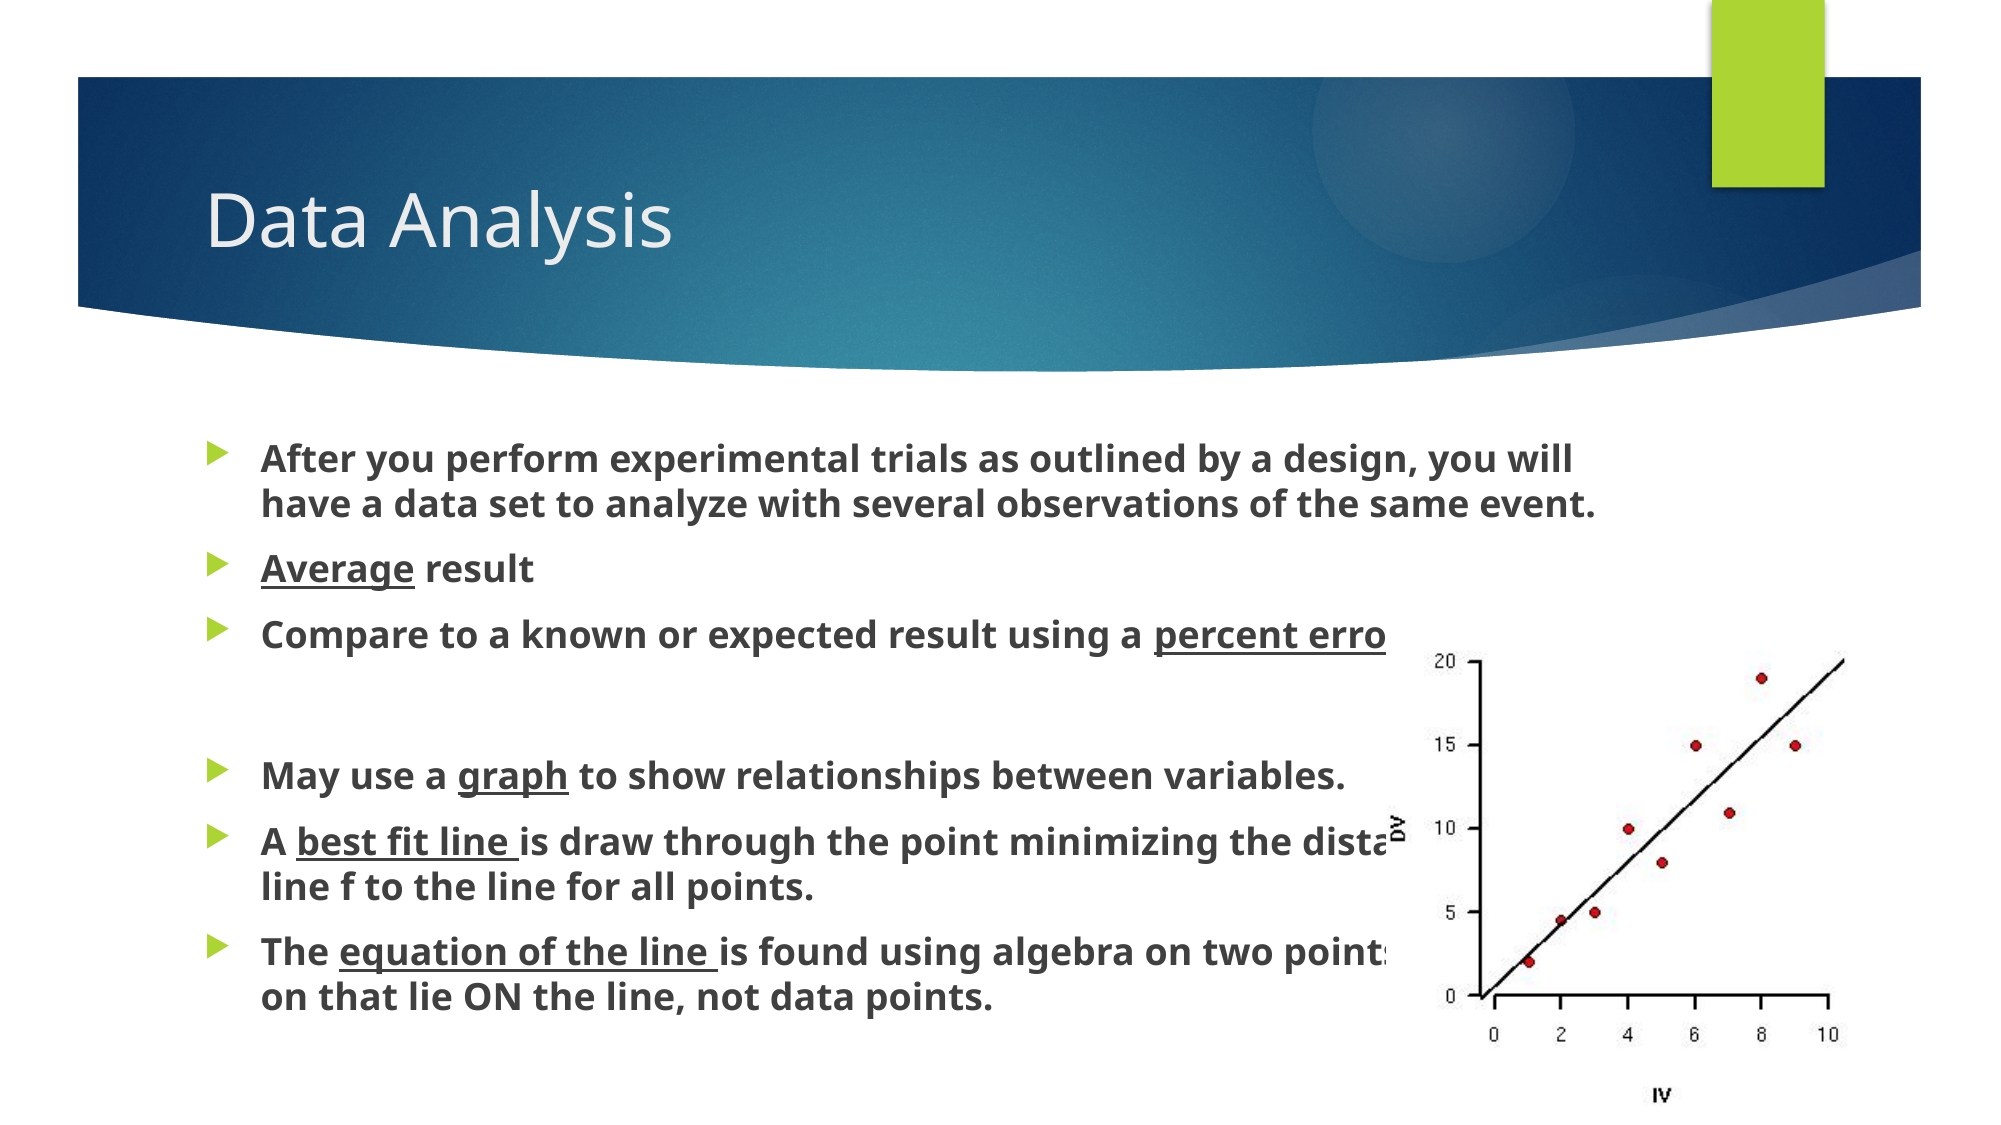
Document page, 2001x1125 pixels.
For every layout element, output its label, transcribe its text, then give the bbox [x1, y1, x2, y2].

picture [1386, 625, 1867, 1106]
title Data Analysis [189, 159, 1627, 276]
